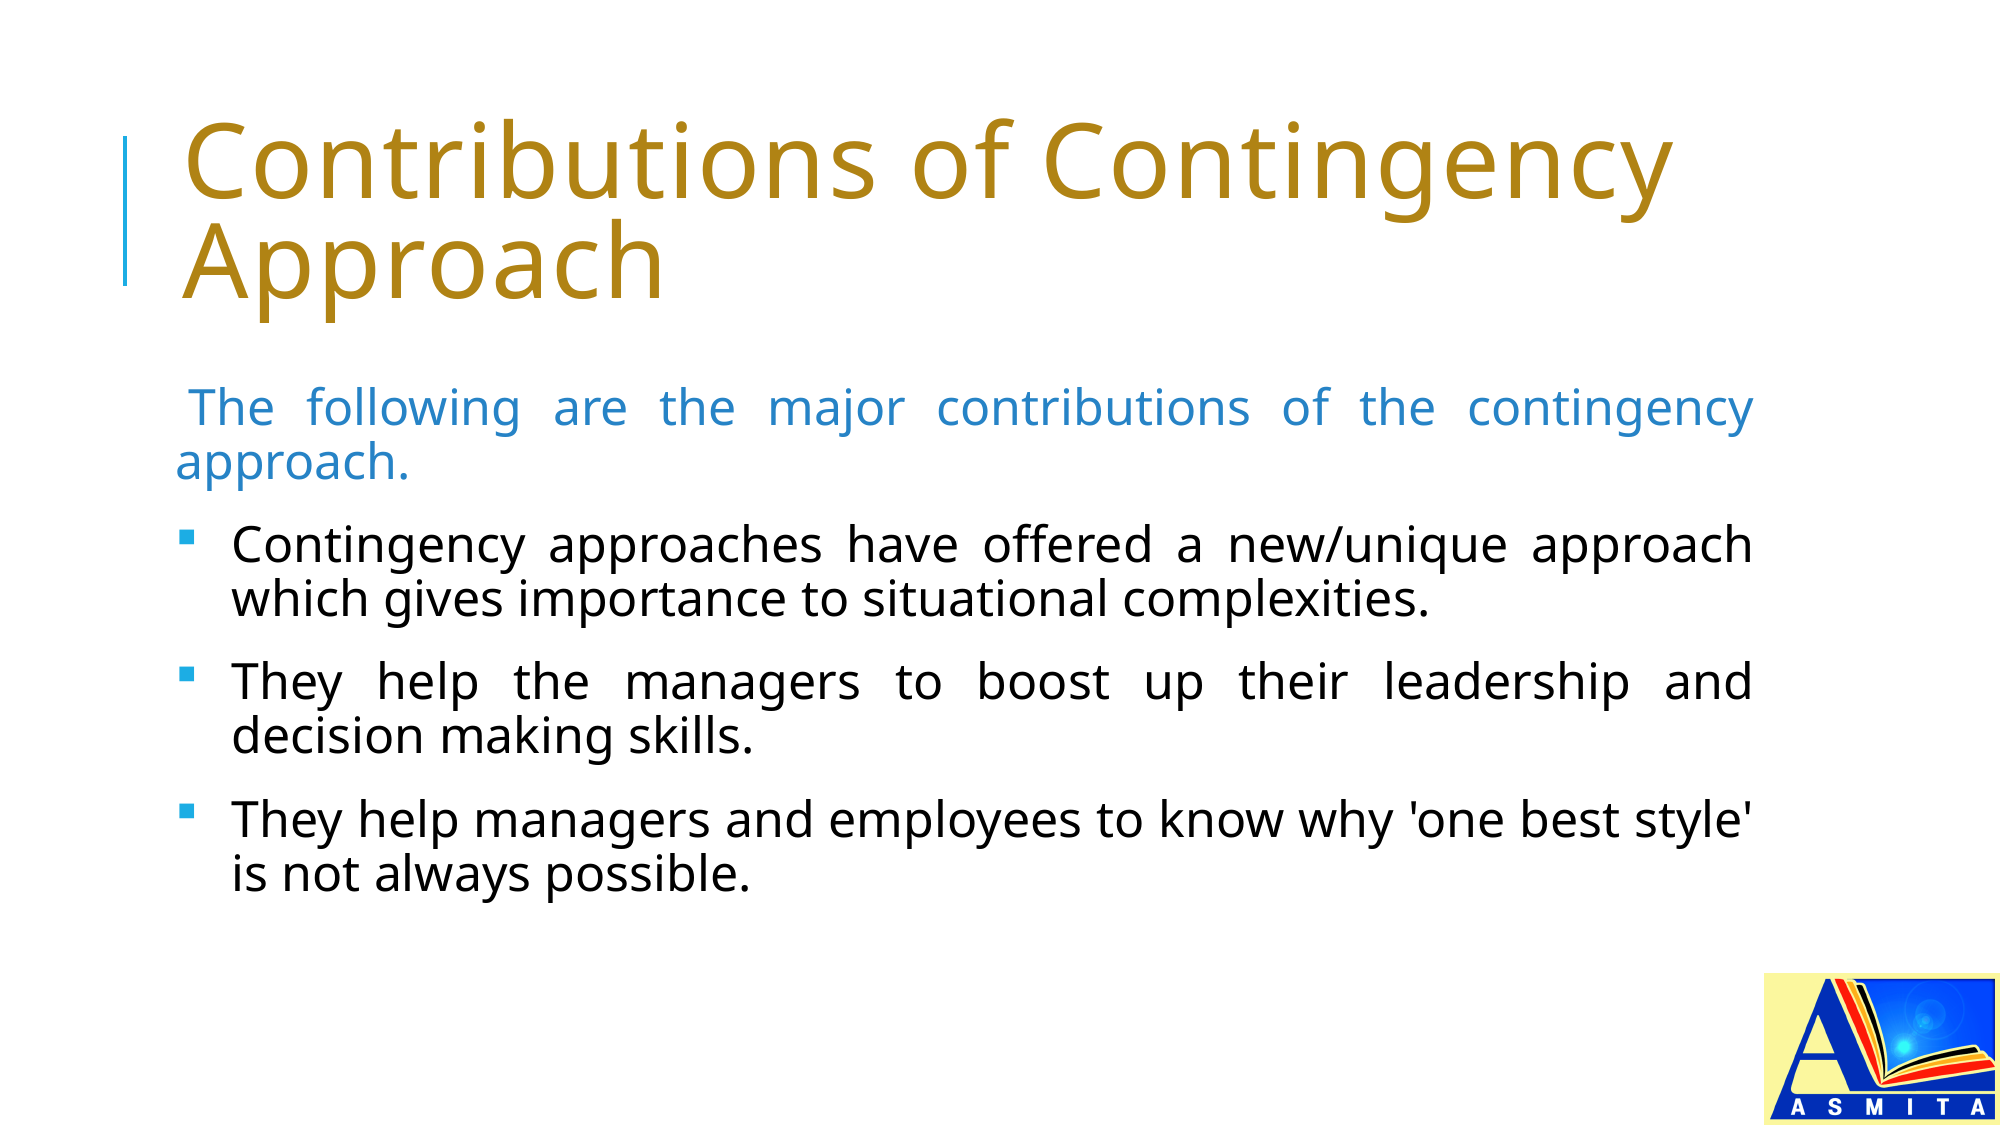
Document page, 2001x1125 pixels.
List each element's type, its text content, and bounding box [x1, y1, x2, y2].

picture [1764, 973, 2000, 1125]
list The following are the major contributions of the contingency approach. Contingency approaches have offered a new/unique approach which gives importance to situational complexities. They help the managers to boost up their leadership and decision making skills. They help managers and employees to know why 'one best style' is not always possible. [168, 375, 1763, 1035]
title Contributions of Contingency Approach [168, 96, 1763, 342]
